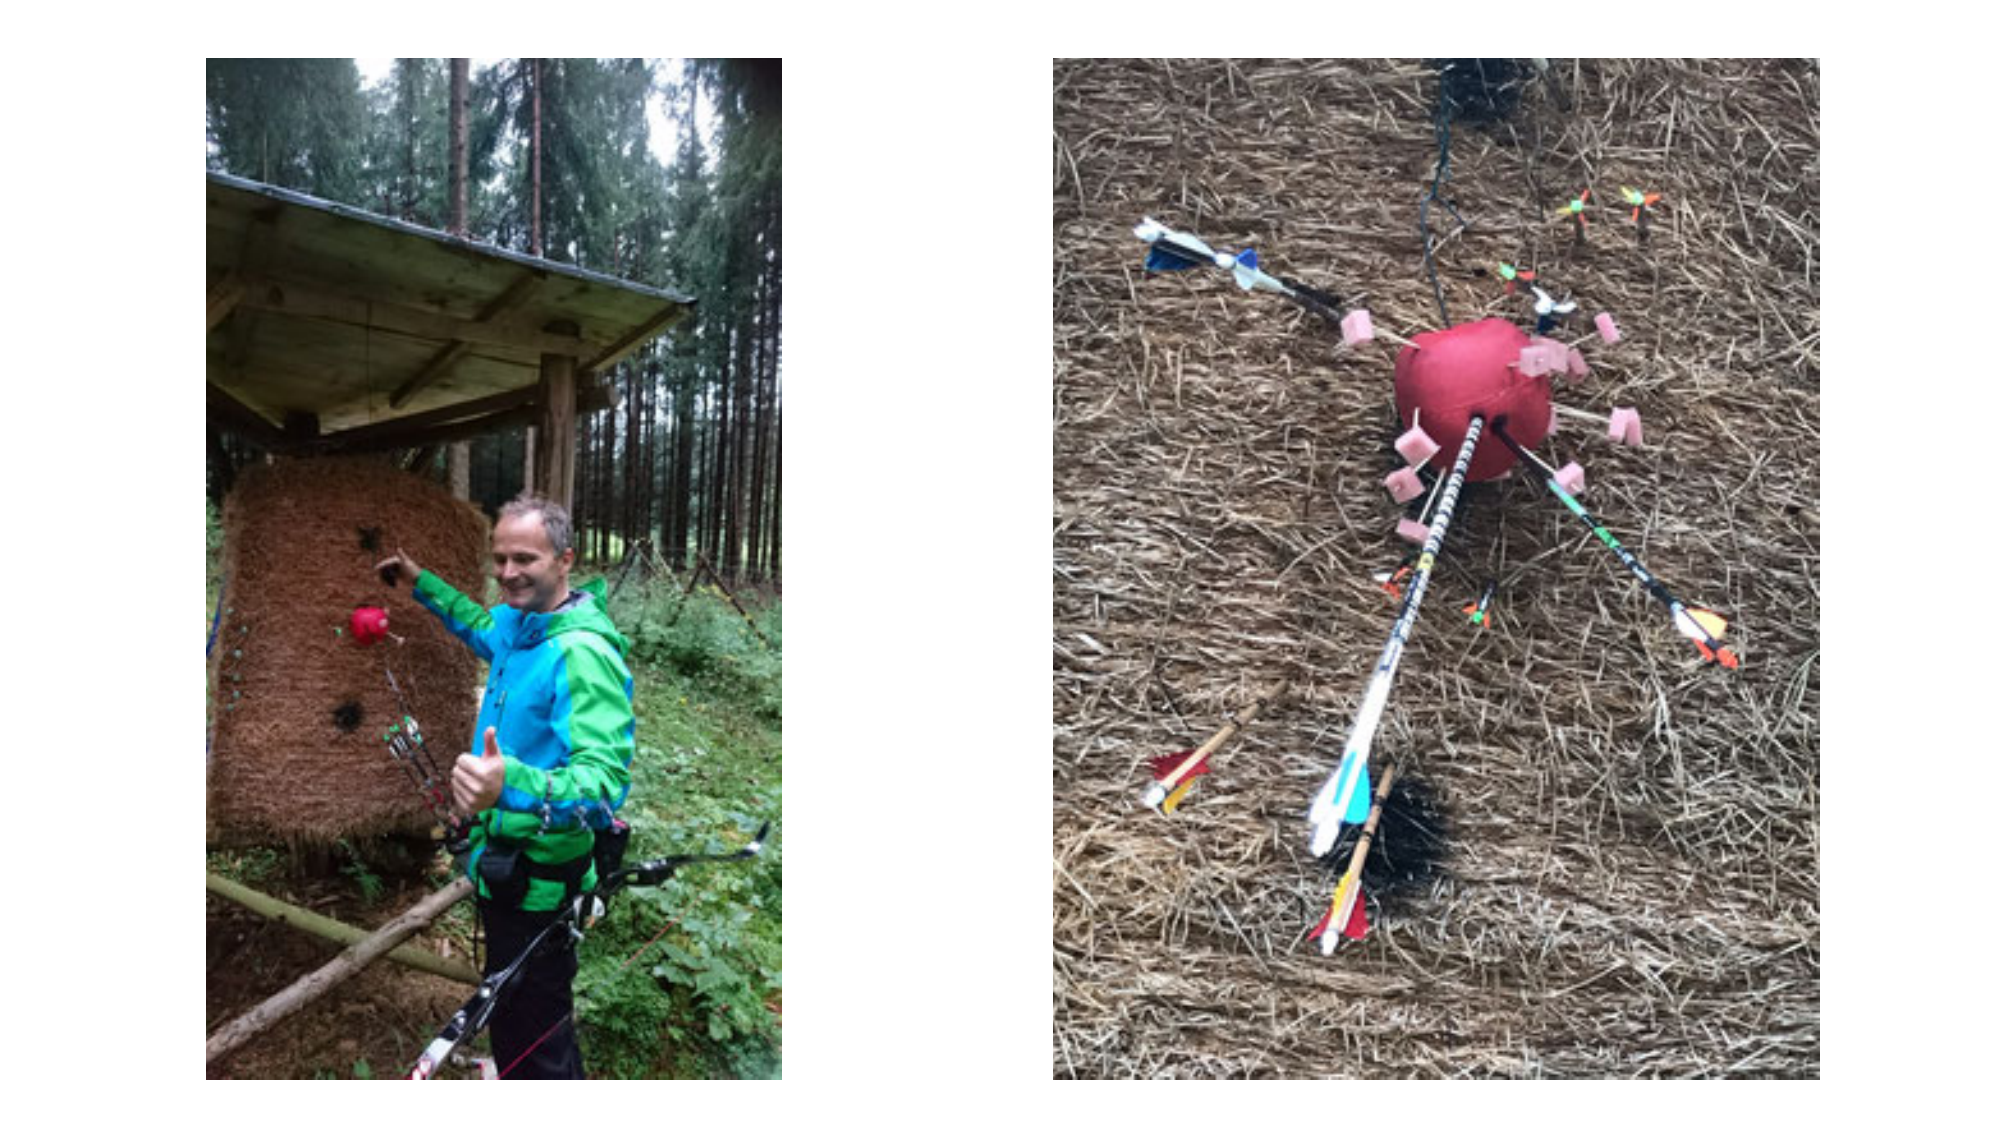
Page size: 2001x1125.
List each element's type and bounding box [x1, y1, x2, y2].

picture [206, 58, 782, 1080]
picture [1053, 58, 1820, 1081]
